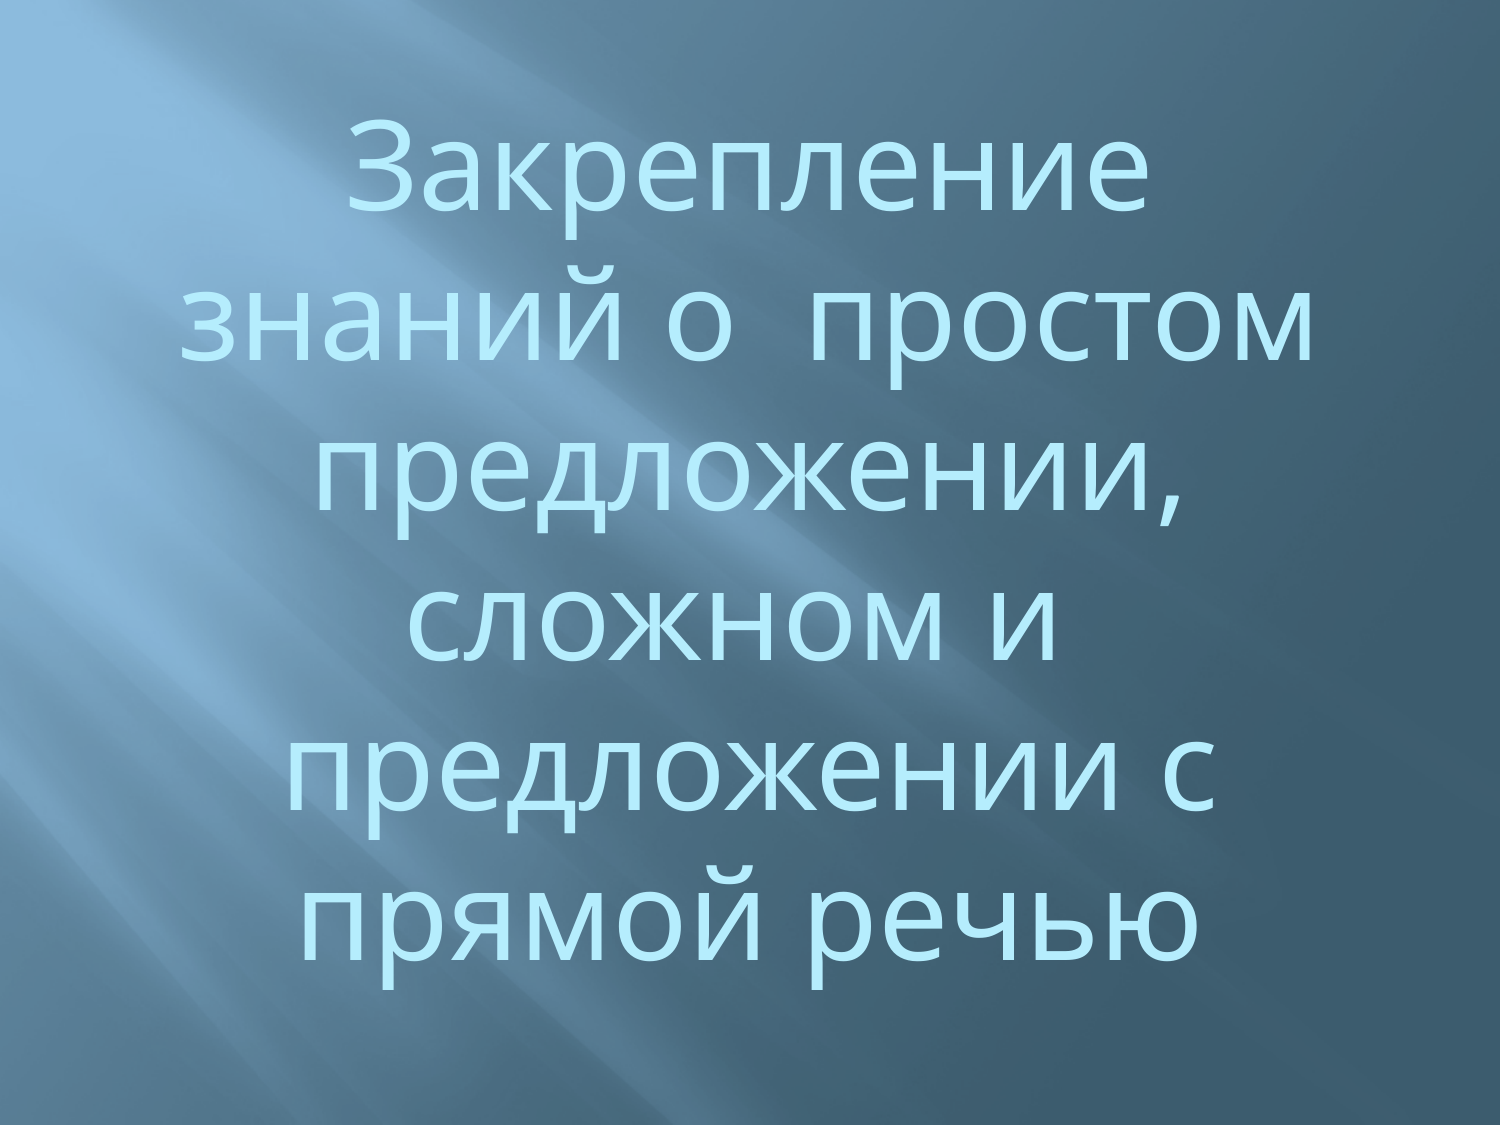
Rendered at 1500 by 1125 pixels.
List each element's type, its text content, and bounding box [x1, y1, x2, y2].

subtitle Закрепление знаний о простом предложении, сложном и предложении с прямой речью [135, 78, 1365, 1024]
